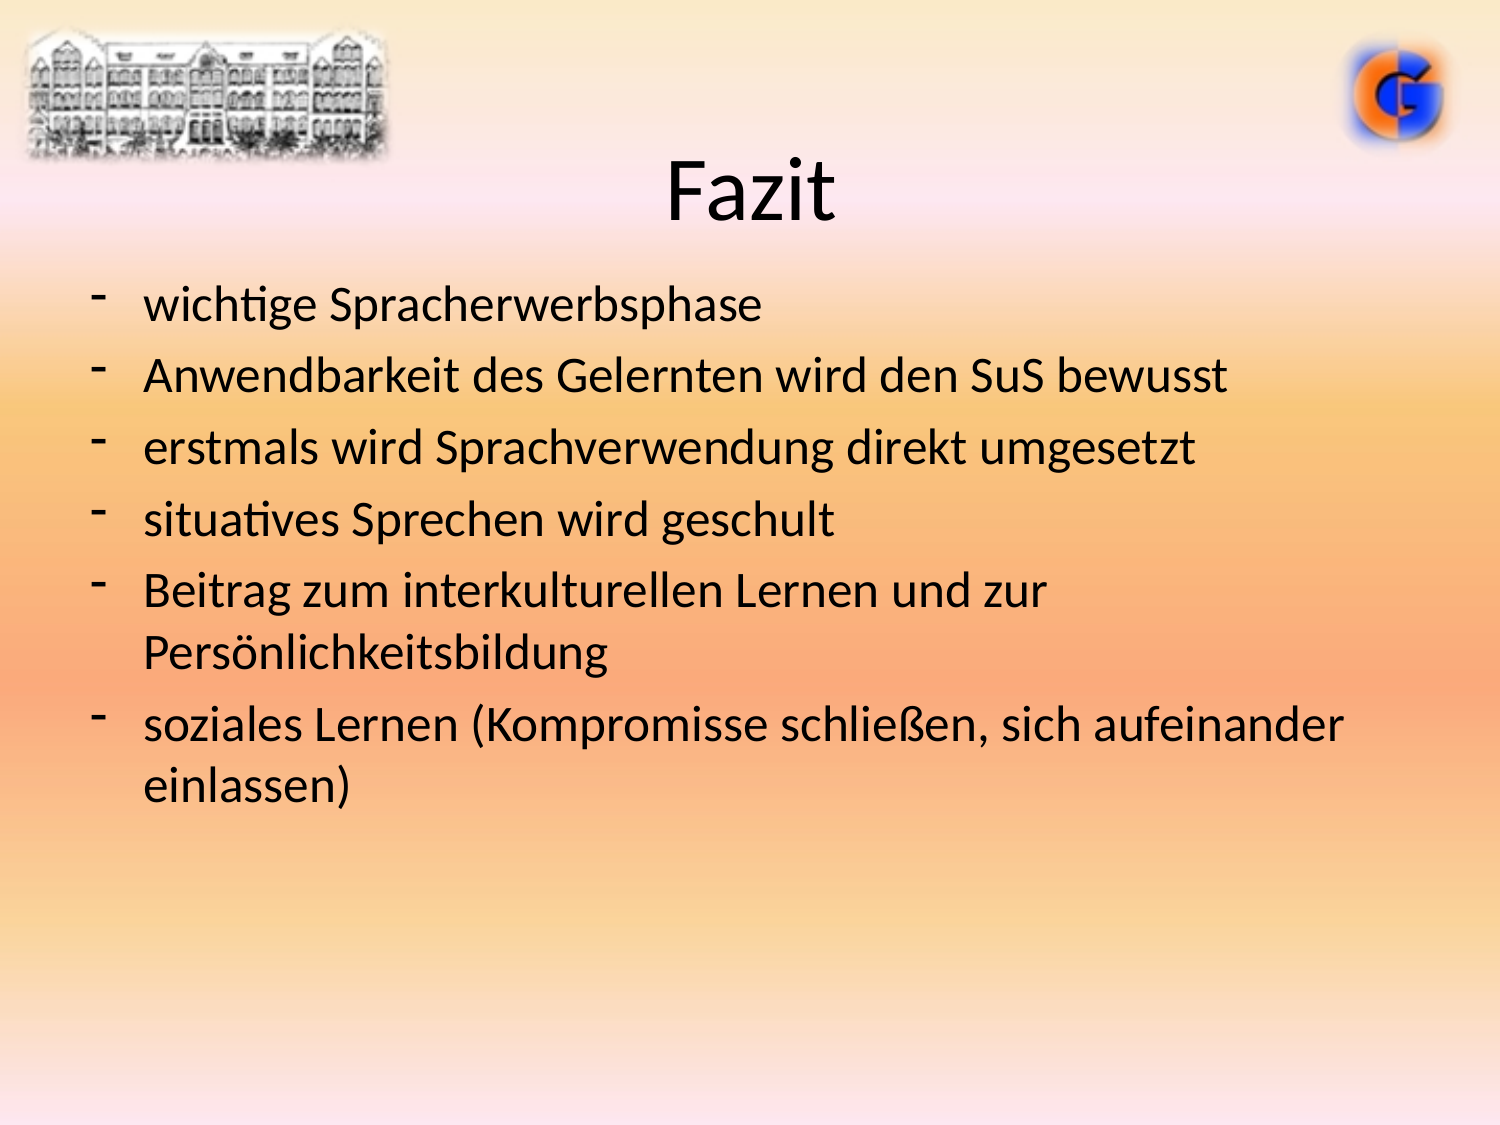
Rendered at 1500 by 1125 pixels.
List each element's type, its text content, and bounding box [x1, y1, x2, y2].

list wichtige Spracherwerbsphase Anwendbarkeit des Gelernten wird den SuS bewusst erstmals wird Sprachverwendung direkt umgesetzt situatives Sprechen wird geschult Beitrag zum interkulturellen Lernen und zur Persönlichkeitsbildung soziales Lernen (Kompromisse schließen, sich aufeinander einlassen) [75, 262, 1425, 823]
title Fazit [76, 90, 1427, 278]
picture [0, 0, 1500, 1125]
